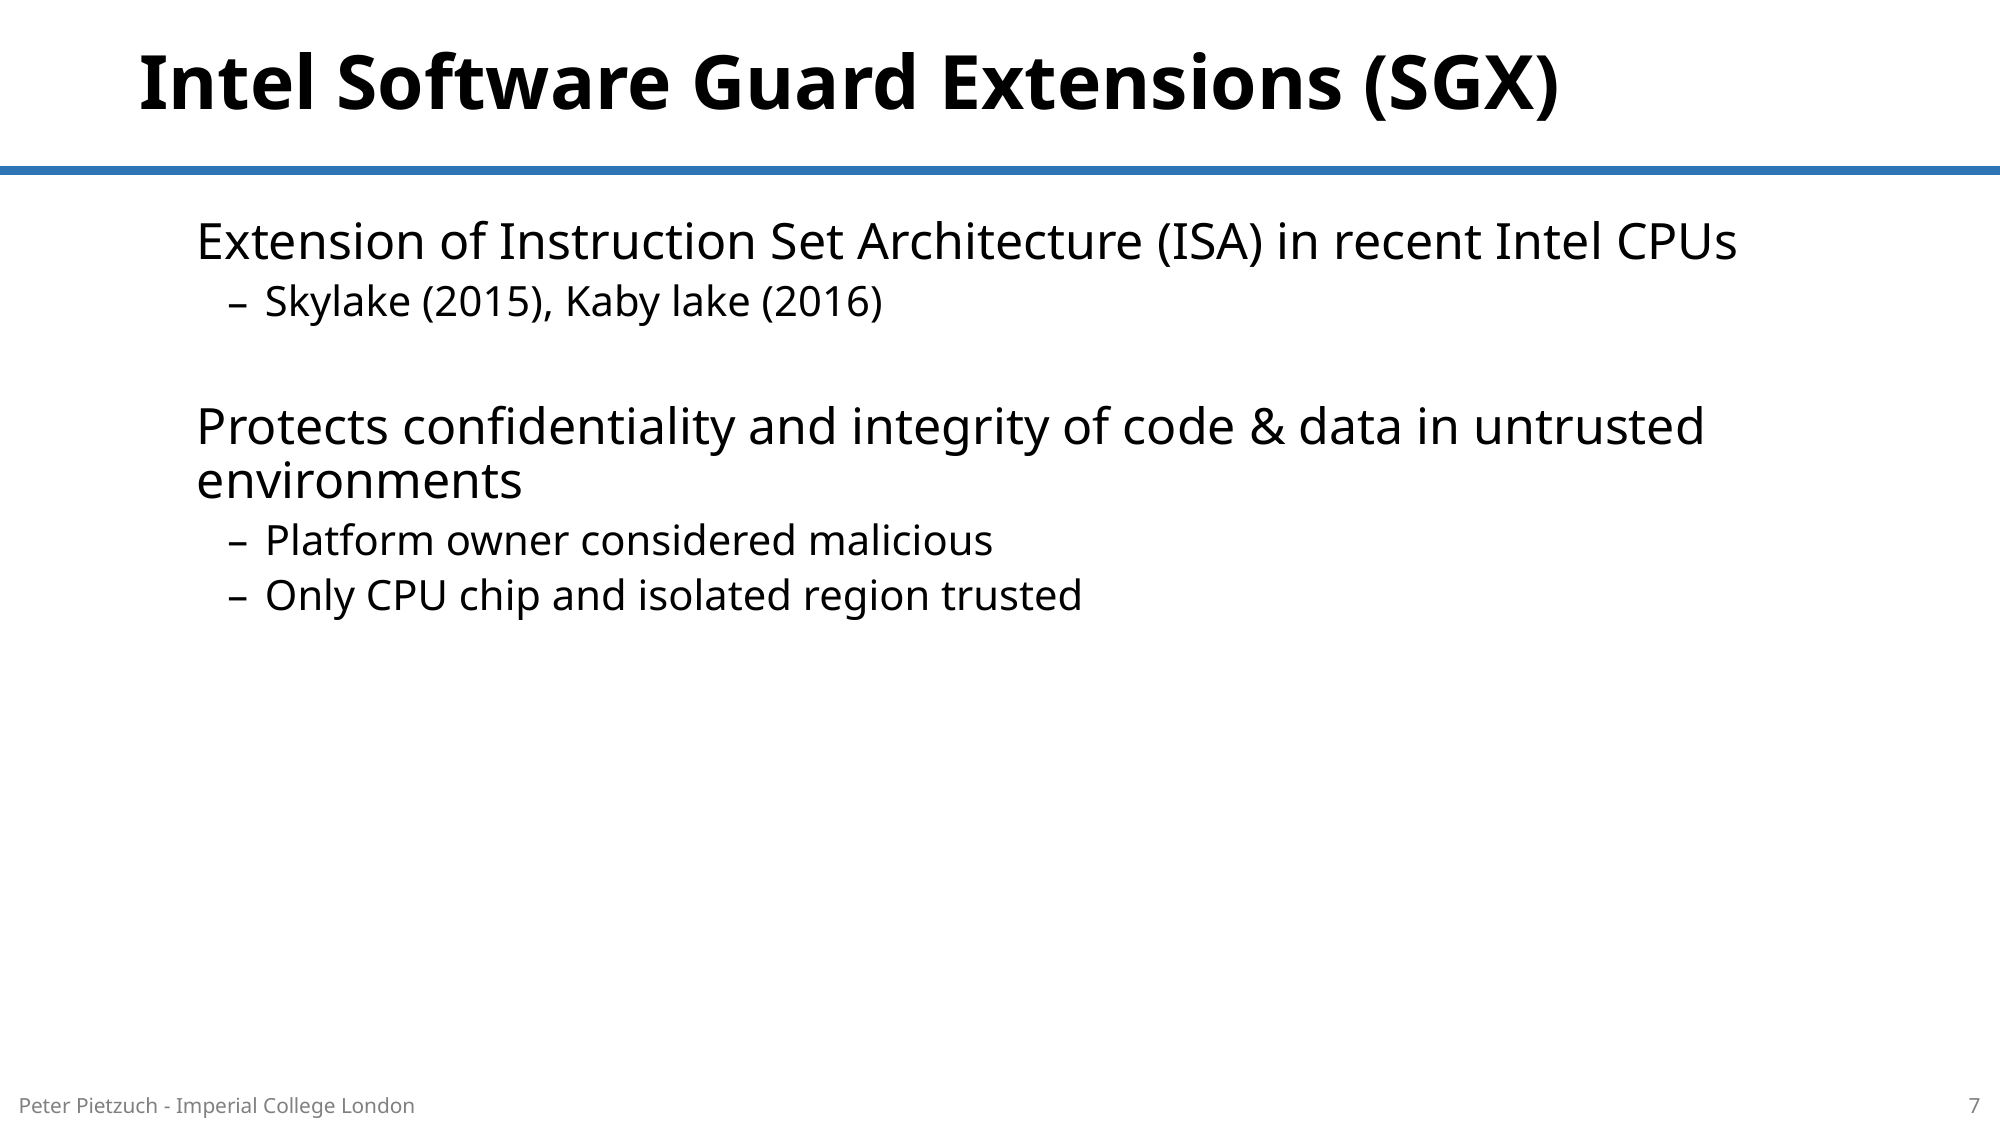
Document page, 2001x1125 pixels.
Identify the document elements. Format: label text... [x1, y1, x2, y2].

slide_number 7 [1545, 1085, 1996, 1125]
title Intel Software Guard Extensions (SGX) [0, 0, 2000, 171]
footer Peter Pietzuch - Imperial College London [3, 1085, 1204, 1125]
list Extension of Instruction Set Architecture (ISA) in recent Intel CPUs Skylake (2015), Kaby lake (2016) Protects confidentiality and integrity of code & data in untrusted environments Platform owner considered malicious Only CPU chip and isolated region trusted [137, 209, 1863, 1014]
